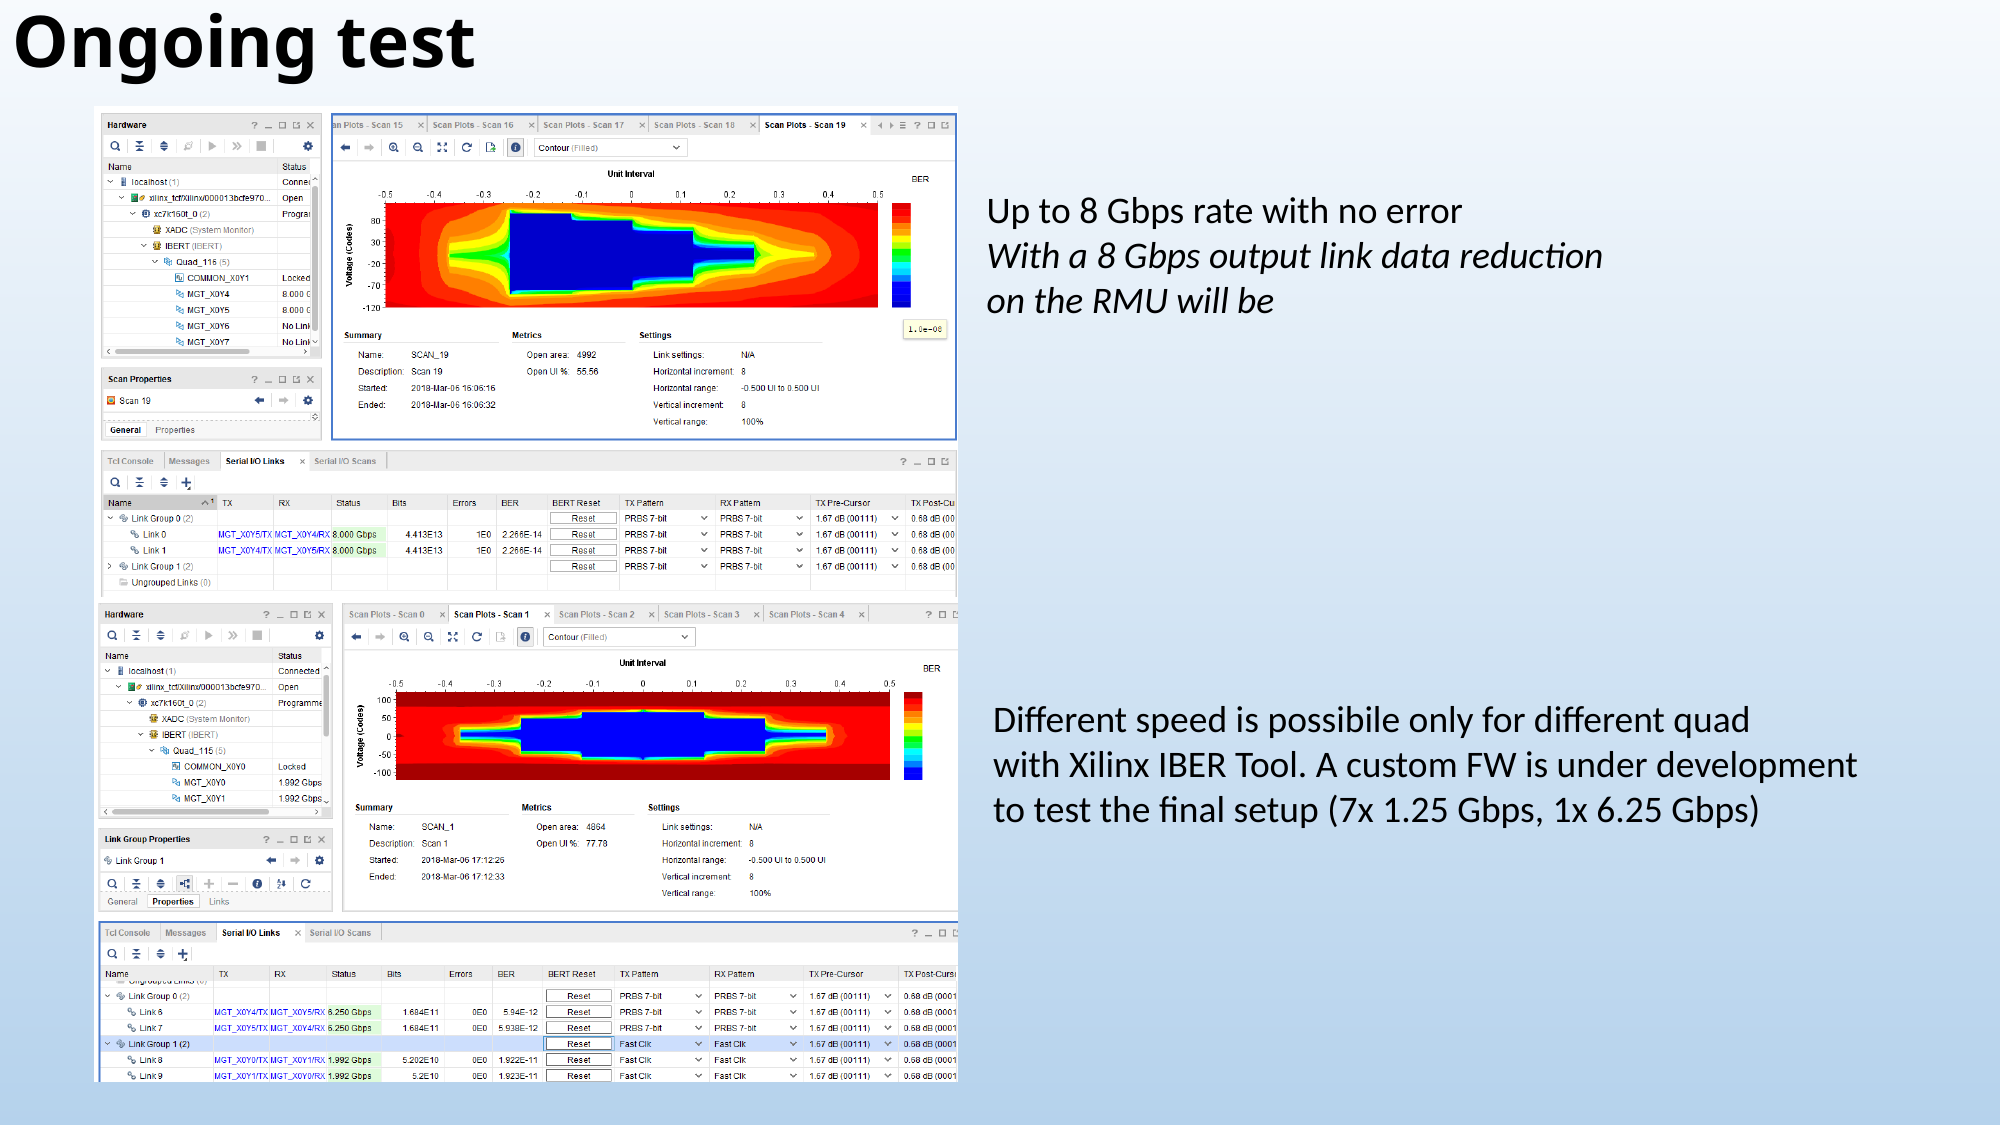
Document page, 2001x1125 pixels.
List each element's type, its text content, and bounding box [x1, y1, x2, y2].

picture [94, 106, 958, 1082]
text_box Up to 8 Gbps rate with no error With a 8 Gbps output link data reduction on the RMU will be [971, 178, 1628, 328]
text_box Different speed is possibile only for different quad with Xilinx IBER Tool. A custom FW is under development to test the final setup (7x 1.25 Gbps, 1x 6.25 Gbps) [978, 687, 1874, 838]
text_box Ongoing test [0, 0, 1985, 91]
